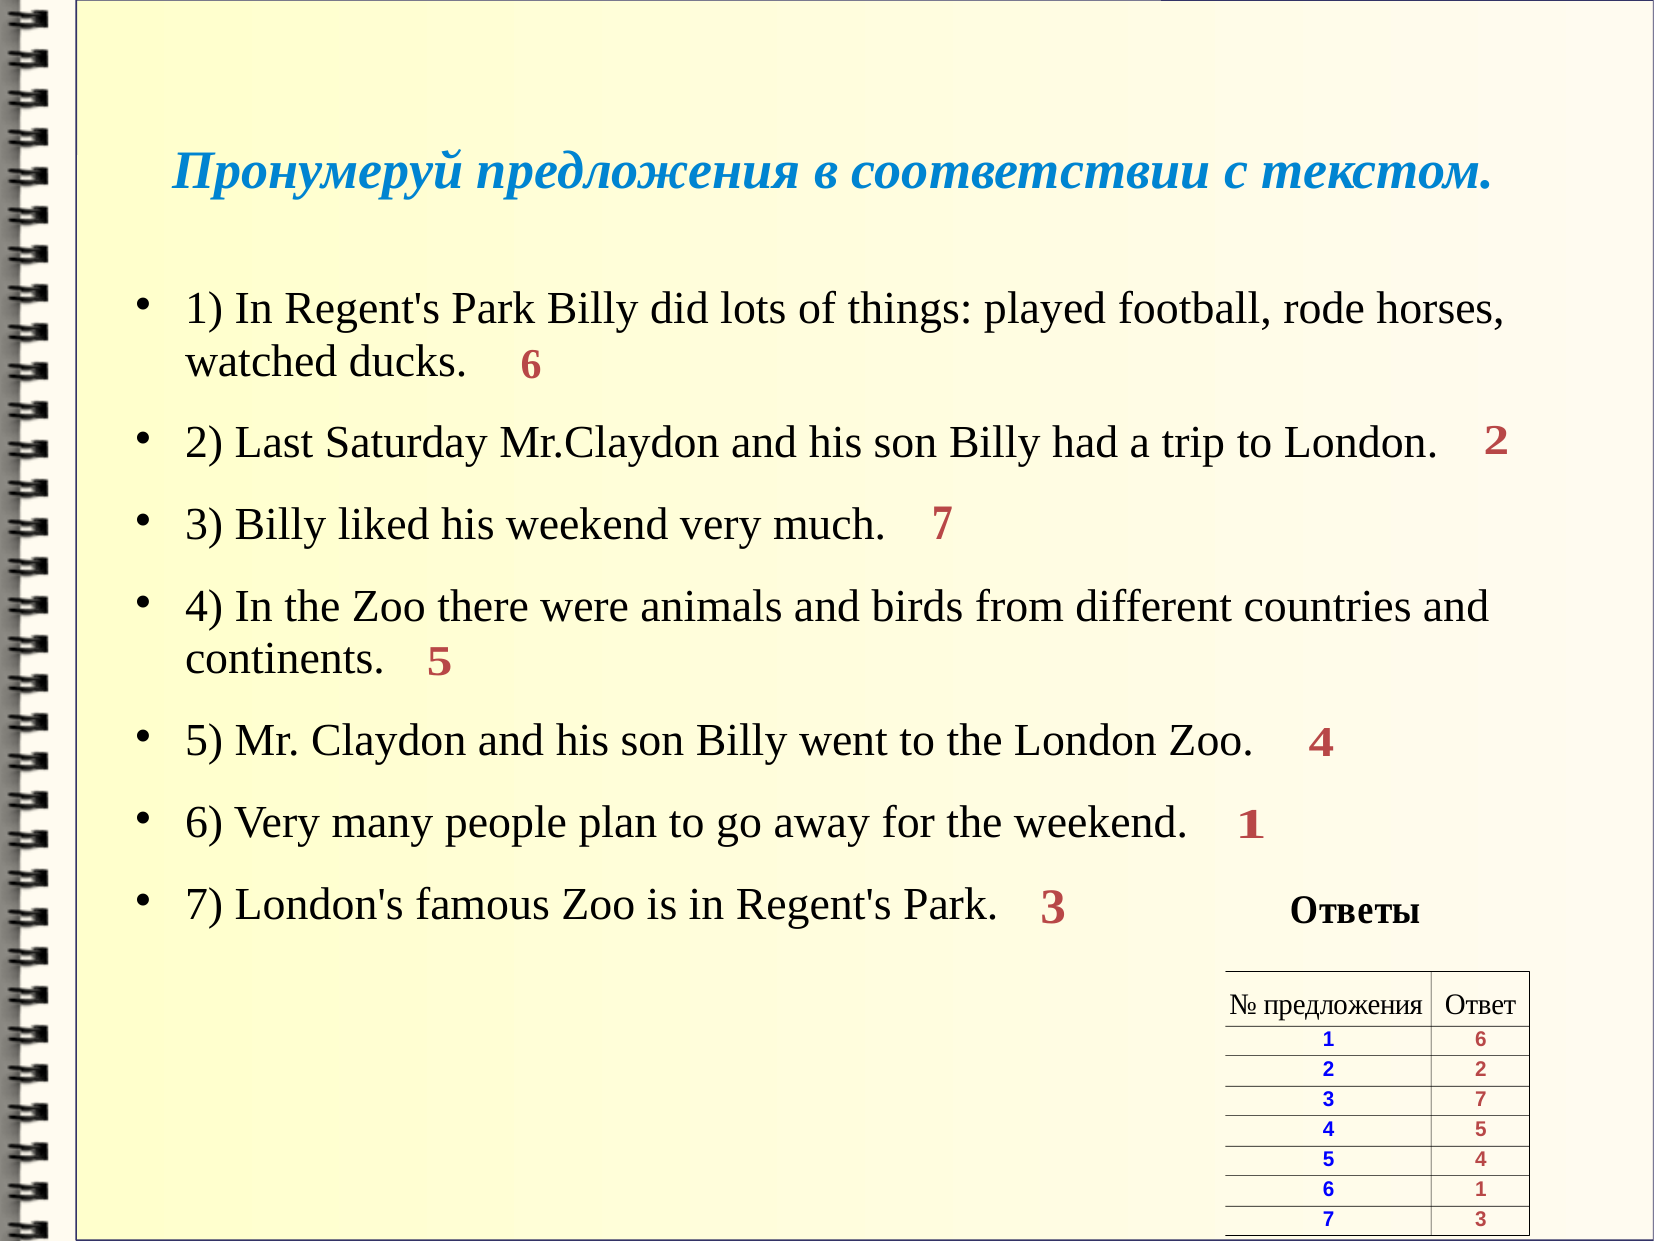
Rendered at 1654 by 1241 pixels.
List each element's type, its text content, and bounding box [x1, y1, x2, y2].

title Пронумеруй предложения в соответствии с текстом. [121, 0, 1534, 286]
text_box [1210, 885, 1511, 946]
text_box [1224, 971, 1536, 1241]
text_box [1463, 413, 1536, 473]
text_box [1210, 796, 1300, 857]
list 1) In Regent's Park Billy did lots of things: played football, rode horses, watched ducks. 2) Last Saturday Mr.Claydon and his son Billy had a trip to London. 3) Billy liked his weekend very much. 4) In the Zoo there were animals and birds from different countries and continents. 5) Mr. Claydon and his son Billy went to the London Zoo. 6) Very many people plan to go away for the weekend. 7) London's famous Zoo is in Regent's Park. [117, 281, 1530, 1064]
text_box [1288, 714, 1361, 775]
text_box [915, 491, 975, 562]
picture [0, 0, 75, 1241]
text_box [1020, 875, 1093, 945]
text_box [406, 634, 480, 694]
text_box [503, 337, 564, 398]
